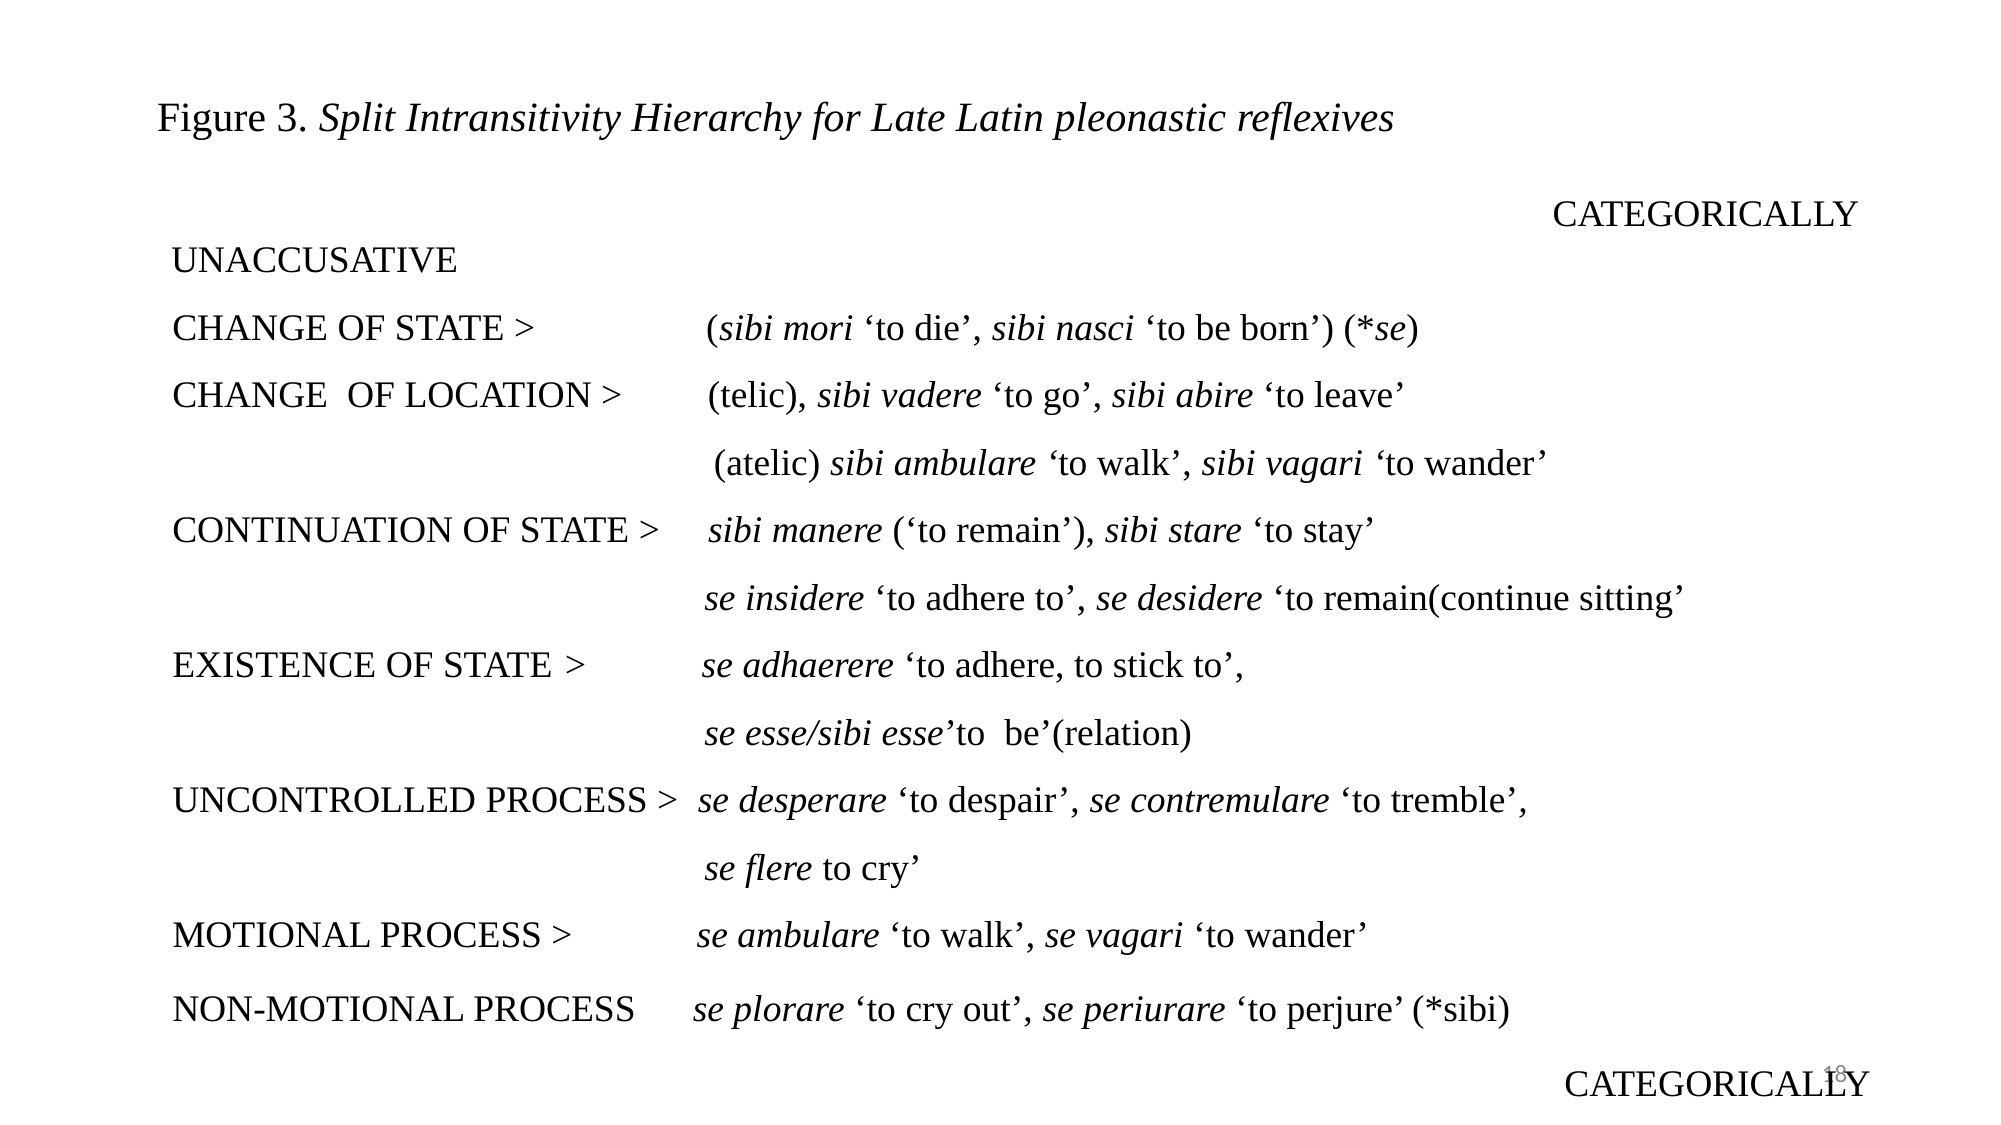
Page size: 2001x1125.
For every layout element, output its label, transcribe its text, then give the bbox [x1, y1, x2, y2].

text_box categorically unaccusative CHANGE OF STATE > (sibi mori ‘to die’, sibi nasci ‘to be born’) (*se) CHANGE OF LOCATION > (telic), sibi vadere ‘to go’, sibi abire ‘to leave’ (atelic) sibi ambulare ‘to walk’, sibi vagari ‘to wander’ CONTINUATION OF STATE > sibi manere (‘to remain’), sibi stare ‘to stay’ se insidere ‘to adhere to’, se desidere ‘to remain(continue sitting’ EXISTENCE OF STATE > se adhaerere ‘to adhere, to stick to’, se esse/sibi esse’to be’(relation) UNCONTROLLED PROCESS > se desperare ‘to despair’, se contremulare ‘to tremble’, se flere to cry’ MOTIONAL PROCESS > se ambulare ‘to walk’, se vagari ‘to wander’ NON-MOTIONAL PROCESS se plorare ‘to cry out’, se periurare ‘to perjure’ (*sibi) categorically unergative [120, 177, 1885, 1125]
text_box Figure 3. Split Intransitivity Hierarchy for Late Latin pleonastic reflexives [142, 82, 1863, 147]
